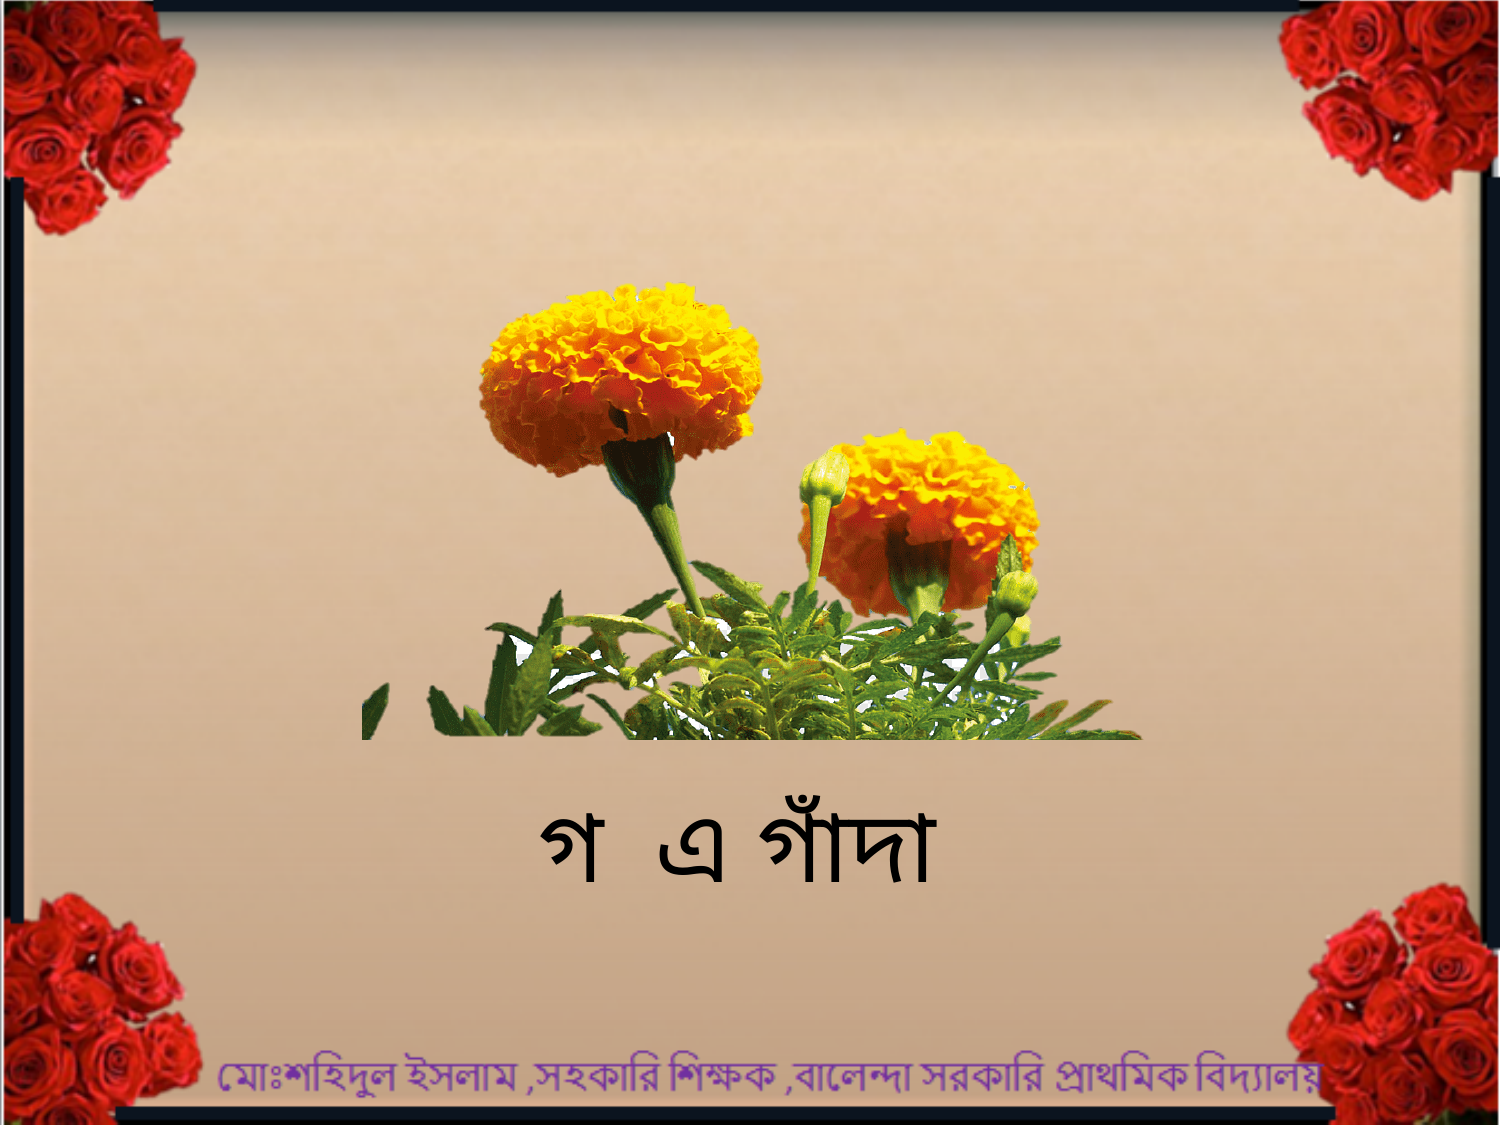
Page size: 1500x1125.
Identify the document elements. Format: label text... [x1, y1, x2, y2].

picture [0, 0, 1500, 1125]
text_box গ এ গাঁদা [523, 774, 1111, 910]
